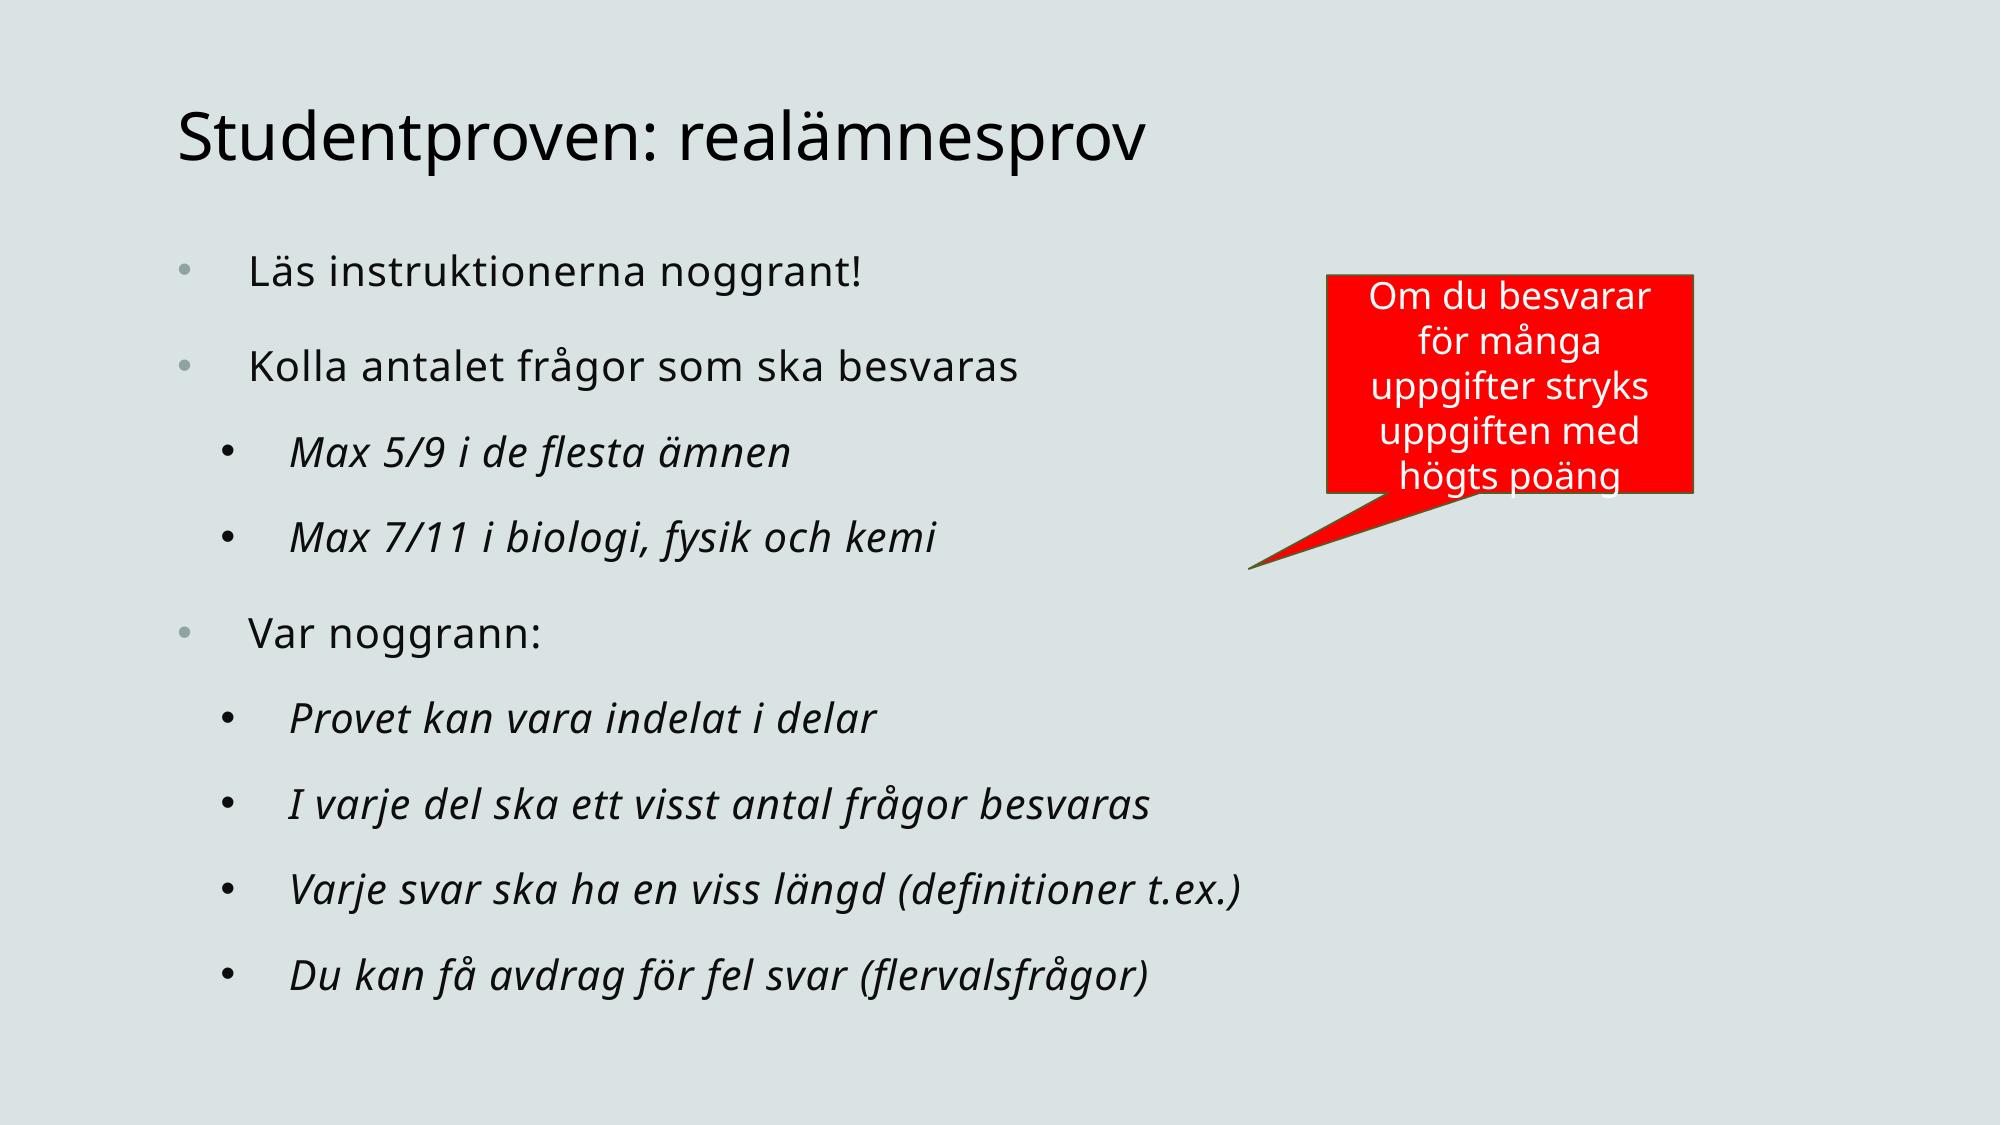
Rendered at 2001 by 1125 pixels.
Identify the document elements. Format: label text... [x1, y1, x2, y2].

list Läs instruktionerna noggrant! Kolla antalet frågor som ska besvaras Max 5/9 i de flesta ämnen Max 7/11 i biologi, fysik och kemi Var noggrann: Provet kan vara indelat i delar I varje del ska ett visst antal frågor besvaras Varje svar ska ha en viss längd (definitioner t.ex.) Du kan få avdrag för fel svar (flervalsfrågor) [162, 211, 1838, 940]
text_box Om du besvarar för många uppgifter stryks uppgiften med högts poäng [1247, 274, 1695, 570]
title Studentproven: realämnesprov [162, 64, 1838, 182]
